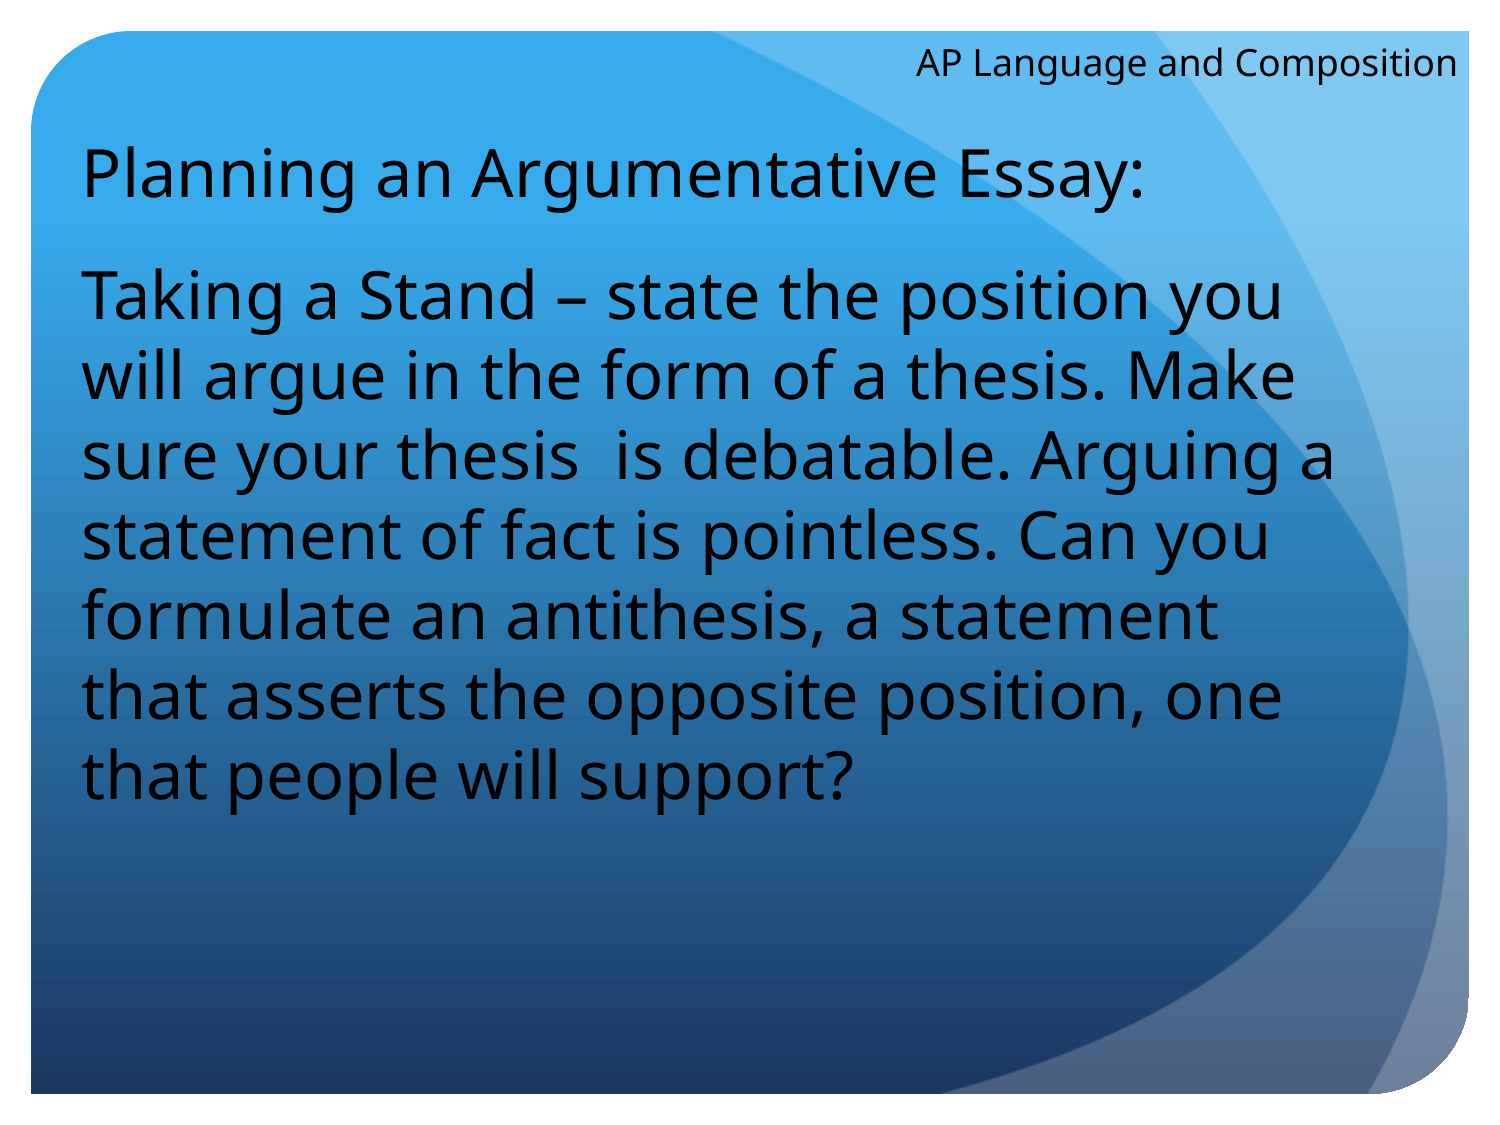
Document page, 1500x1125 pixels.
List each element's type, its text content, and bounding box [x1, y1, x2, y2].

text_box AP Language and Composition [901, 31, 1474, 91]
list Planning an Argumentative Essay: Taking a Stand – state the position you will argue in the form of a thesis. Make sure your thesis is debatable. Arguing a statement of fact is pointless. Can you formulate an antithesis, a statement that asserts the opposite position, one that people will support? [66, 123, 1372, 1032]
picture [24, 30, 1473, 1094]
